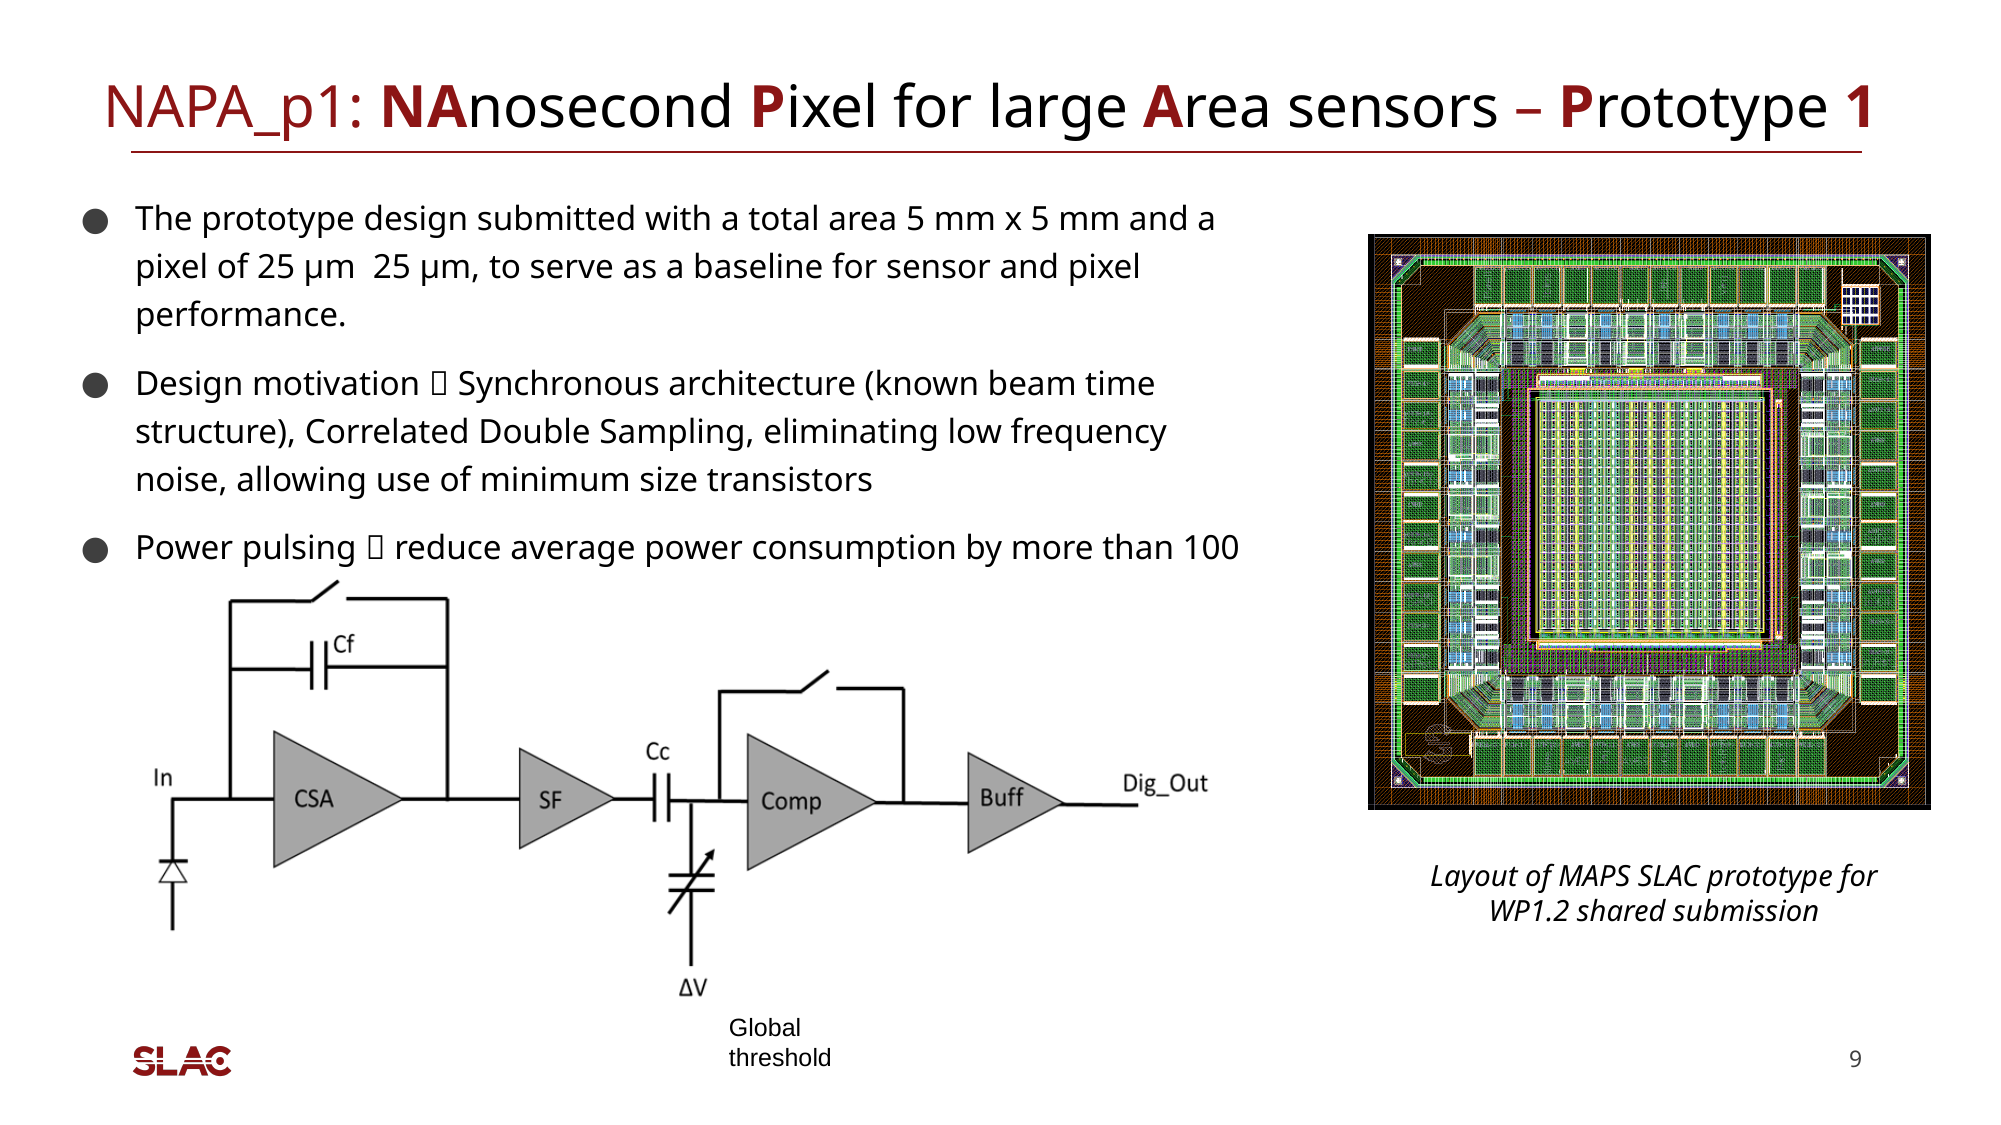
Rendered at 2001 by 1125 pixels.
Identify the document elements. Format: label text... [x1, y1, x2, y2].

picture [1367, 234, 1931, 810]
slide_number 9 [1412, 1030, 1863, 1091]
picture [129, 1043, 137, 1079]
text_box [137, 579, 1229, 1081]
title NAPA_p1: NAnosecond Pixel for large Area sensors – Prototype 1 [103, 43, 1931, 148]
text_box Layout of MAPS SLAC prototype for WP1.2 shared submission [1377, 842, 1931, 943]
